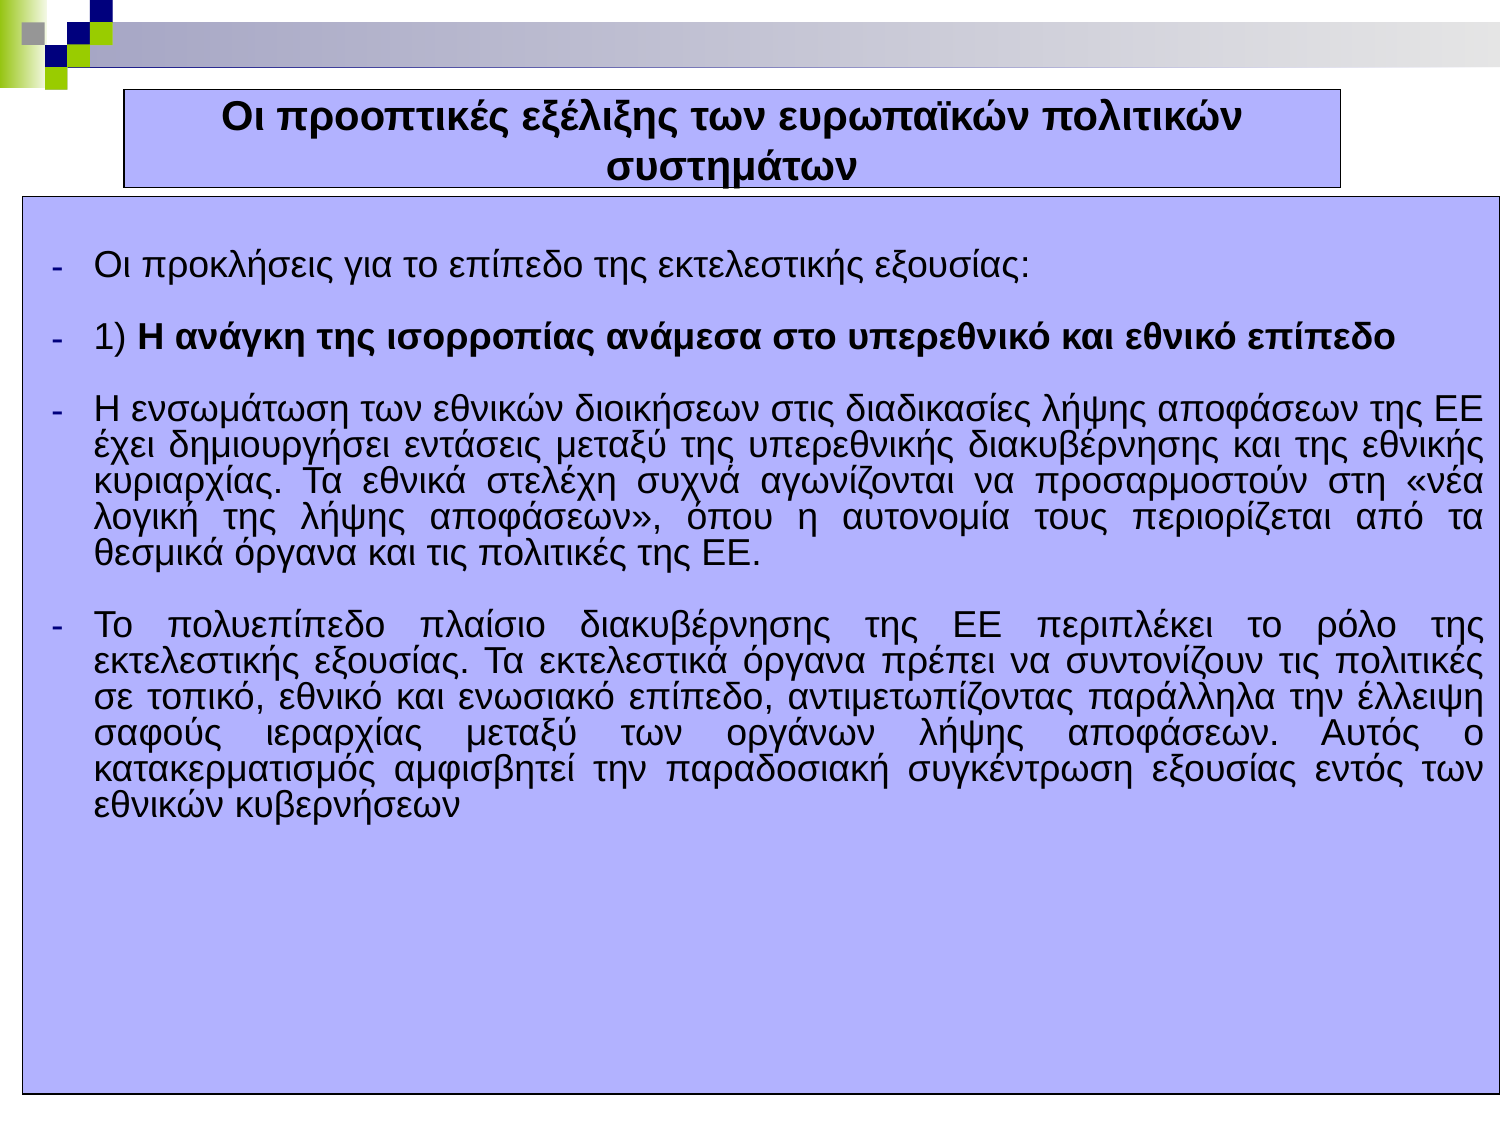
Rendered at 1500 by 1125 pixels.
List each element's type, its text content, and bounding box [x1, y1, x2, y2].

list Οι προκλήσεις για το επίπεδο της εκτελεστικής εξουσίας: 1) Η ανάγκη της ισορροπίας ανάμεσα στο υπερεθνικό και εθνικό επίπεδο Η ενσωμάτωση των εθνικών διοικήσεων στις διαδικασίες λήψης αποφάσεων της ΕΕ έχει δημιουργήσει εντάσεις μεταξύ της υπερεθνικής διακυβέρνησης και της εθνικής κυριαρχίας. Τα εθνικά στελέχη συχνά αγωνίζονται να προσαρμοστούν στη «νέα λογική της λήψης αποφάσεων», όπου η αυτονομία τους περιορίζεται από τα θεσμικά όργανα και τις πολιτικές της ΕΕ. Το πολυεπίπεδο πλαίσιο διακυβέρνησης της ΕΕ περιπλέκει το ρόλο της εκτελεστικής εξουσίας. Τα εκτελεστικά όργανα πρέπει να συντονίζουν τις πολιτικές σε τοπικό, εθνικό και ενωσιακό επίπεδο, αντιμετωπίζοντας παράλληλα την έλλειψη σαφούς ιεραρχίας μεταξύ των οργάνων λήψης αποφάσεων. Αυτός ο κατακερματισμός αμφισβητεί την παραδοσιακή συγκέντρωση εξουσίας εντός των εθνικών κυβερνήσεων [22, 196, 1500, 1094]
title Οι προοπτικές εξέλιξης των ευρωπαϊκών πολιτικών συστημάτων [123, 99, 1341, 188]
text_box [0, 0, 1500, 90]
